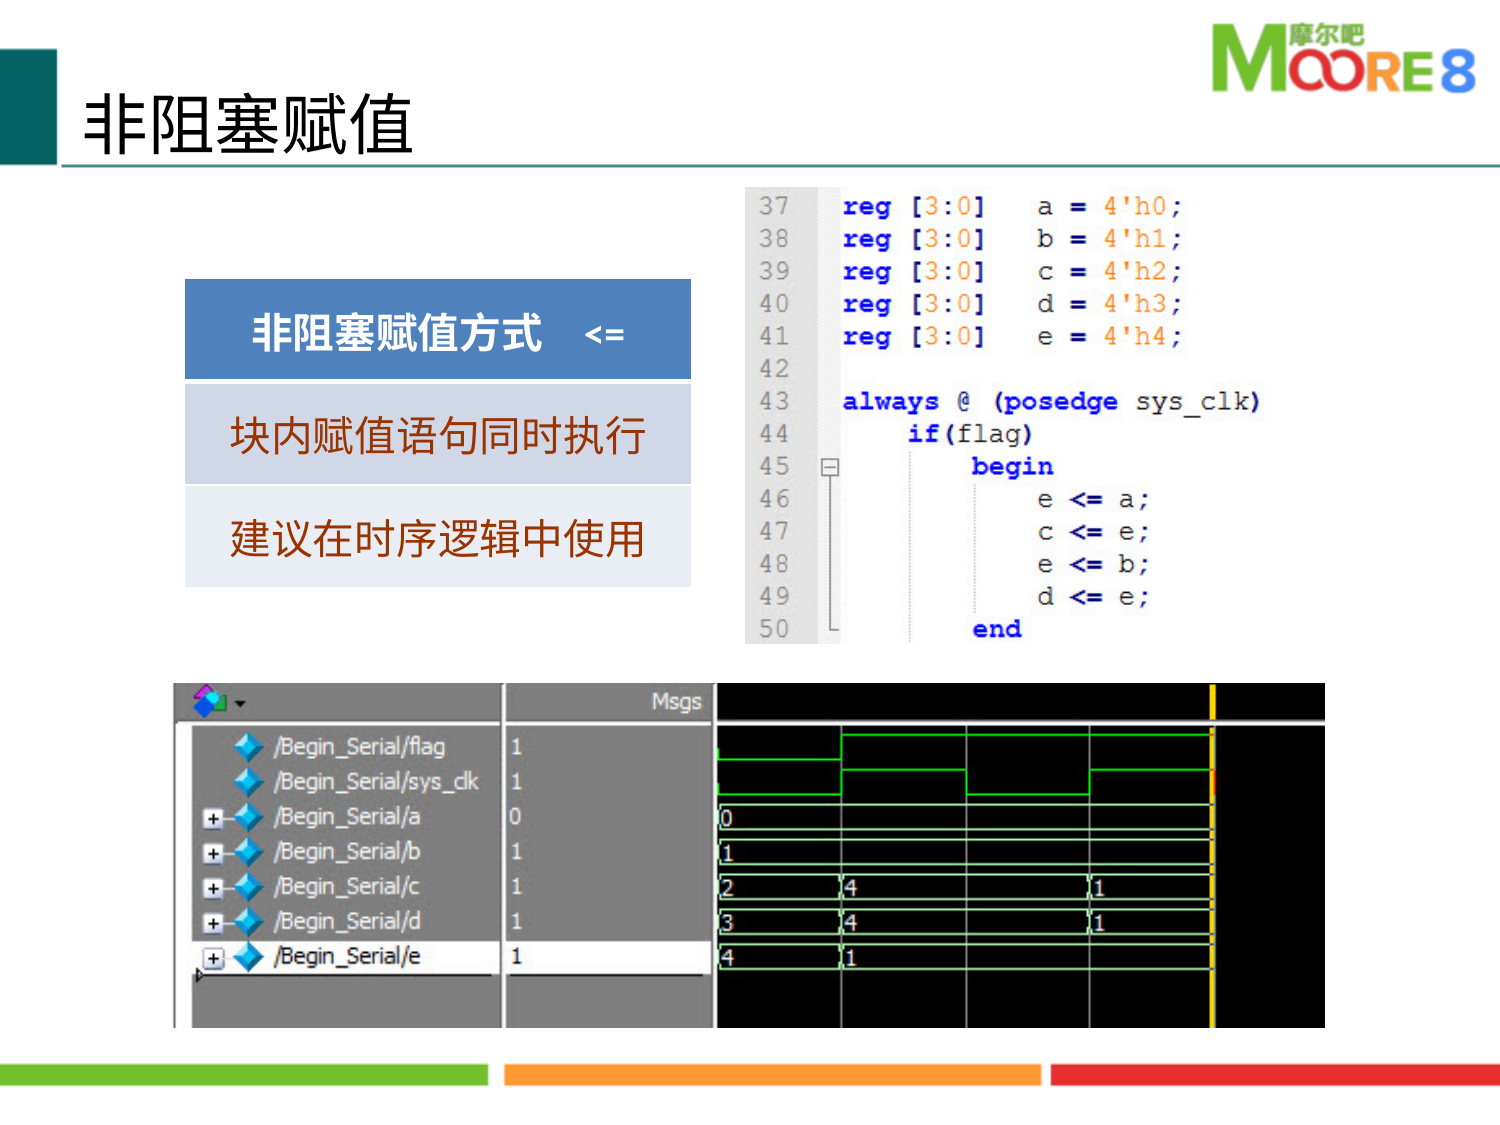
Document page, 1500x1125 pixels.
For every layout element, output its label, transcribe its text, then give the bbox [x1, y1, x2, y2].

text_box 非阻塞赋值 [66, 59, 1361, 188]
table_header 非阻塞赋值方式 <= [185, 279, 691, 379]
table_cell 建议在时序逻辑中使用 [185, 486, 691, 587]
table_cell 块内赋值语句同时执行 [185, 384, 691, 484]
picture [0, 0, 1500, 1125]
